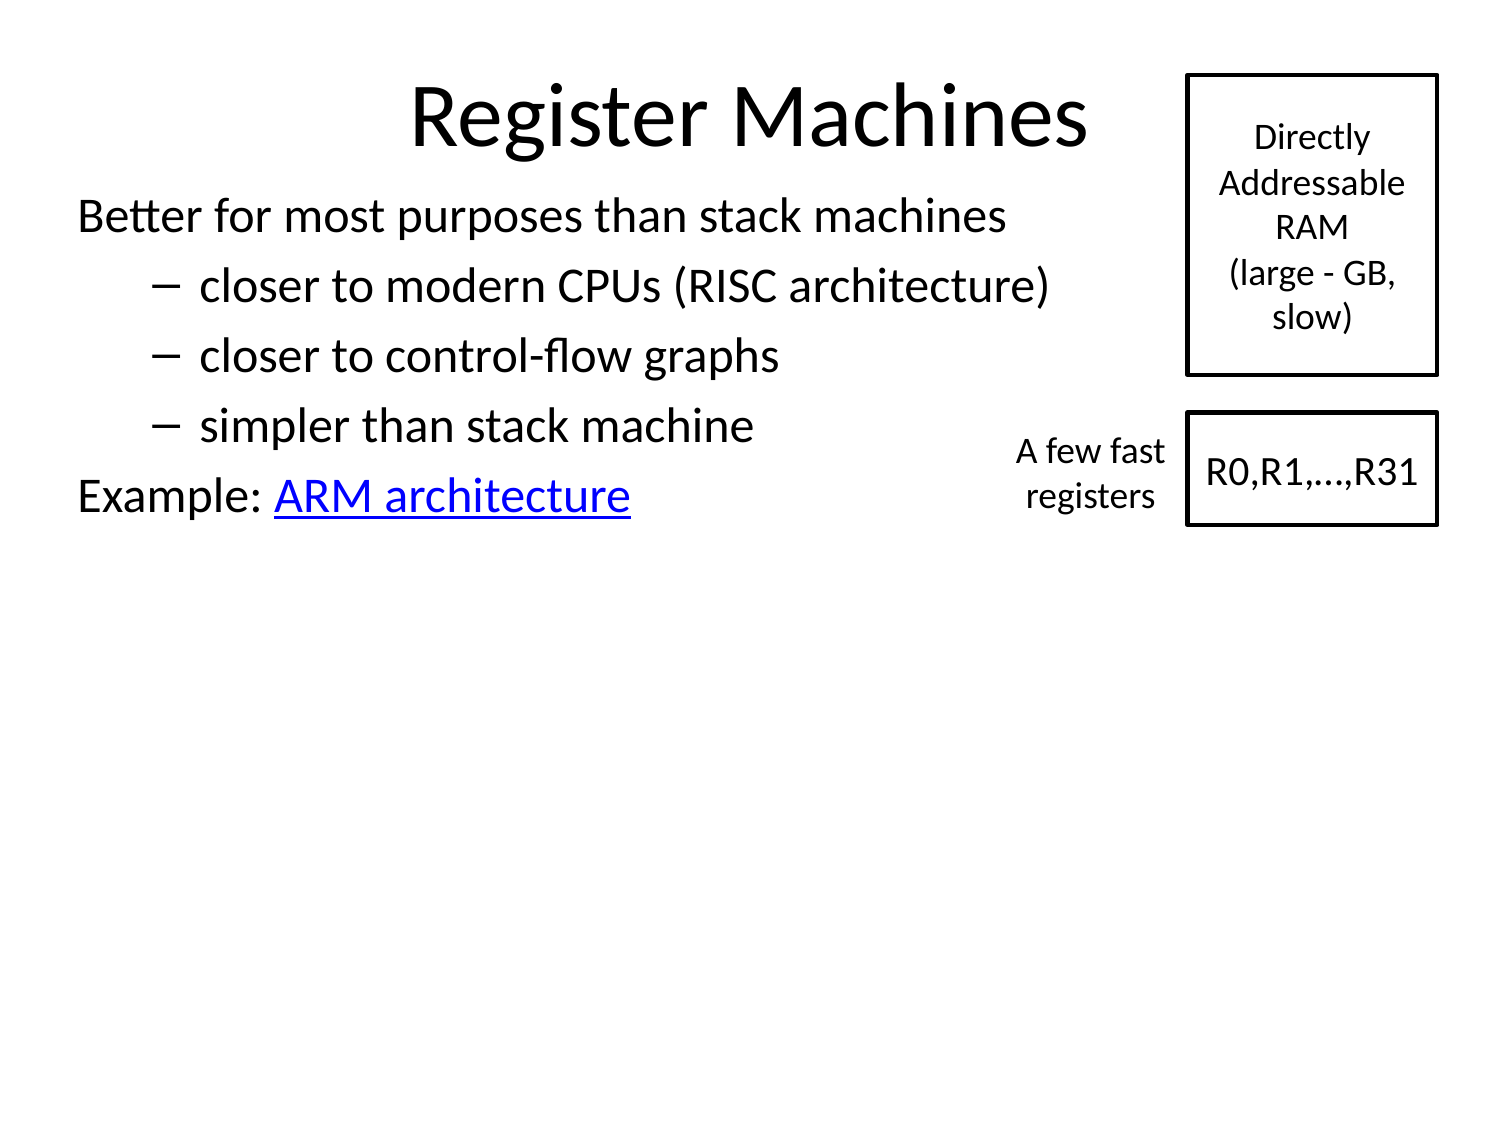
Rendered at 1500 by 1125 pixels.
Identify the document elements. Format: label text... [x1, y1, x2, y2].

text_box Directly Addressable RAM (large - GB, slow) [1185, 73, 1439, 377]
list Better for most purposes than stack machines closer to modern CPUs (RISC architecture) closer to control-flow graphs simpler than stack machine Example: ARM architecture [62, 174, 1413, 1050]
text_box A few fast registers [1000, 418, 1181, 524]
text_box R0,R1,…,R31 [1185, 410, 1439, 527]
title Register Machines [75, 45, 1425, 174]
